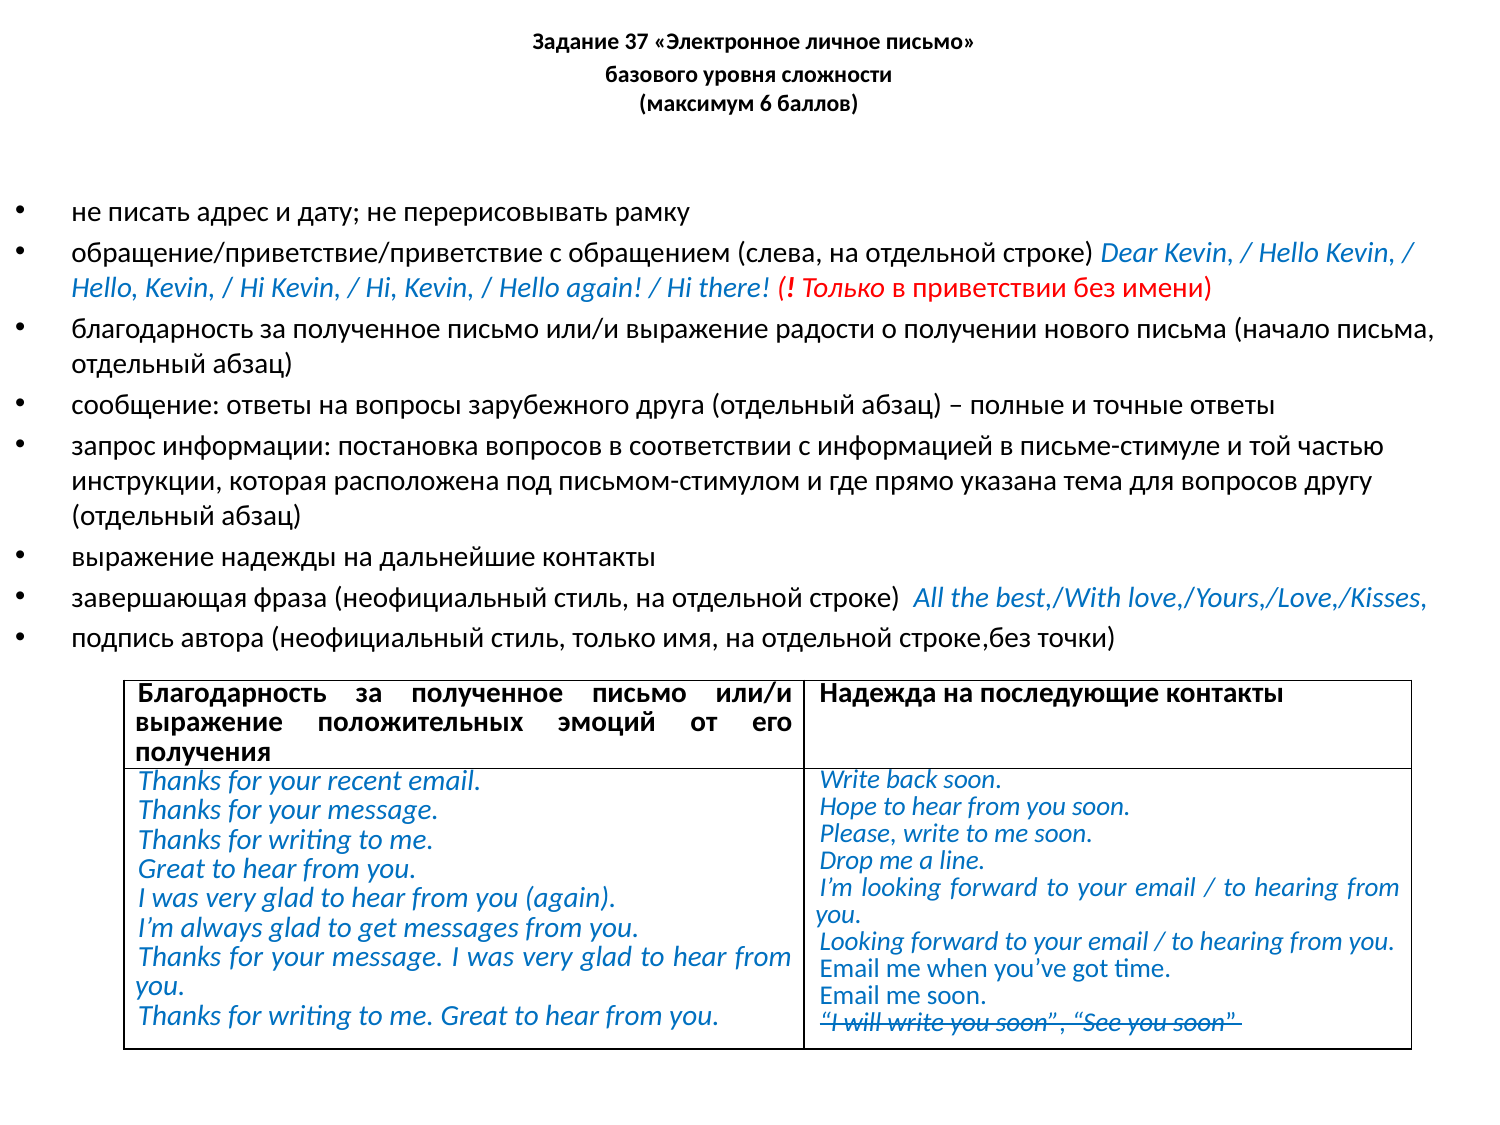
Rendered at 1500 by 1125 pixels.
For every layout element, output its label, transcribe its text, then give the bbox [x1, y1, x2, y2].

title Задание 37 «Электронное личное письмо» базового уровня сложности (максимум 6 баллов) [76, 0, 1427, 124]
table_header Благодарность за полученное письмо или/и выражение положительных эмоций от его получения [125, 681, 803, 768]
table_header Надежда на последующие контакты [805, 681, 1411, 768]
table_cell Thanks for your recent email. Thanks for your message. Thanks for writing to me. Great to hear from you. I was very glad to hear from you (again). I’m always glad to get messages from you. Thanks for your message. I was very glad to hear from you. Thanks for writing to me. Great to hear from you. [125, 769, 803, 1048]
table_cell Write back soon. Hope to hear from you soon. Please, write to me soon. Drop me a line. I’m looking forward to your email / to hearing from you. Looking forward to your email / to hearing from you. Email me when you’ve got time. Email me soon. “I will write you soon”, “See you soon” [805, 769, 1411, 1048]
list не писать адрес и дату; не перерисовывать рамку обращение/приветствие/приветствие с обращением (слева, на отдельной строке) Dear Kevin, / Hello Kevin, / Hello, Kevin, / Hi Kevin, / Hi, Kevin, / Hello again! / Hi there! (! Только в приветствии без имени) благодарность за полученное письмо или/и выражение радости о получении нового письма (начало письма, отдельный абзац) сообщение: ответы на вопросы зарубежного друга (отдельный абзац) – полные и точные ответы запрос информации: постановка вопросов в соответствии с информацией в письме-стимуле и той частью инструкции, которая расположена под письмом-стимулом и где прямо указана тема для вопросов другу (отдельный абзац) выражение надежды на дальнейшие контакты завершающая фраза (неофициальный стиль, на отдельной строке) All the best,/With love,/Yours,/Love,/Kisses, подпись автора (неофициальный стиль, только имя, на отдельной строке,без точки) [0, 184, 1483, 1059]
